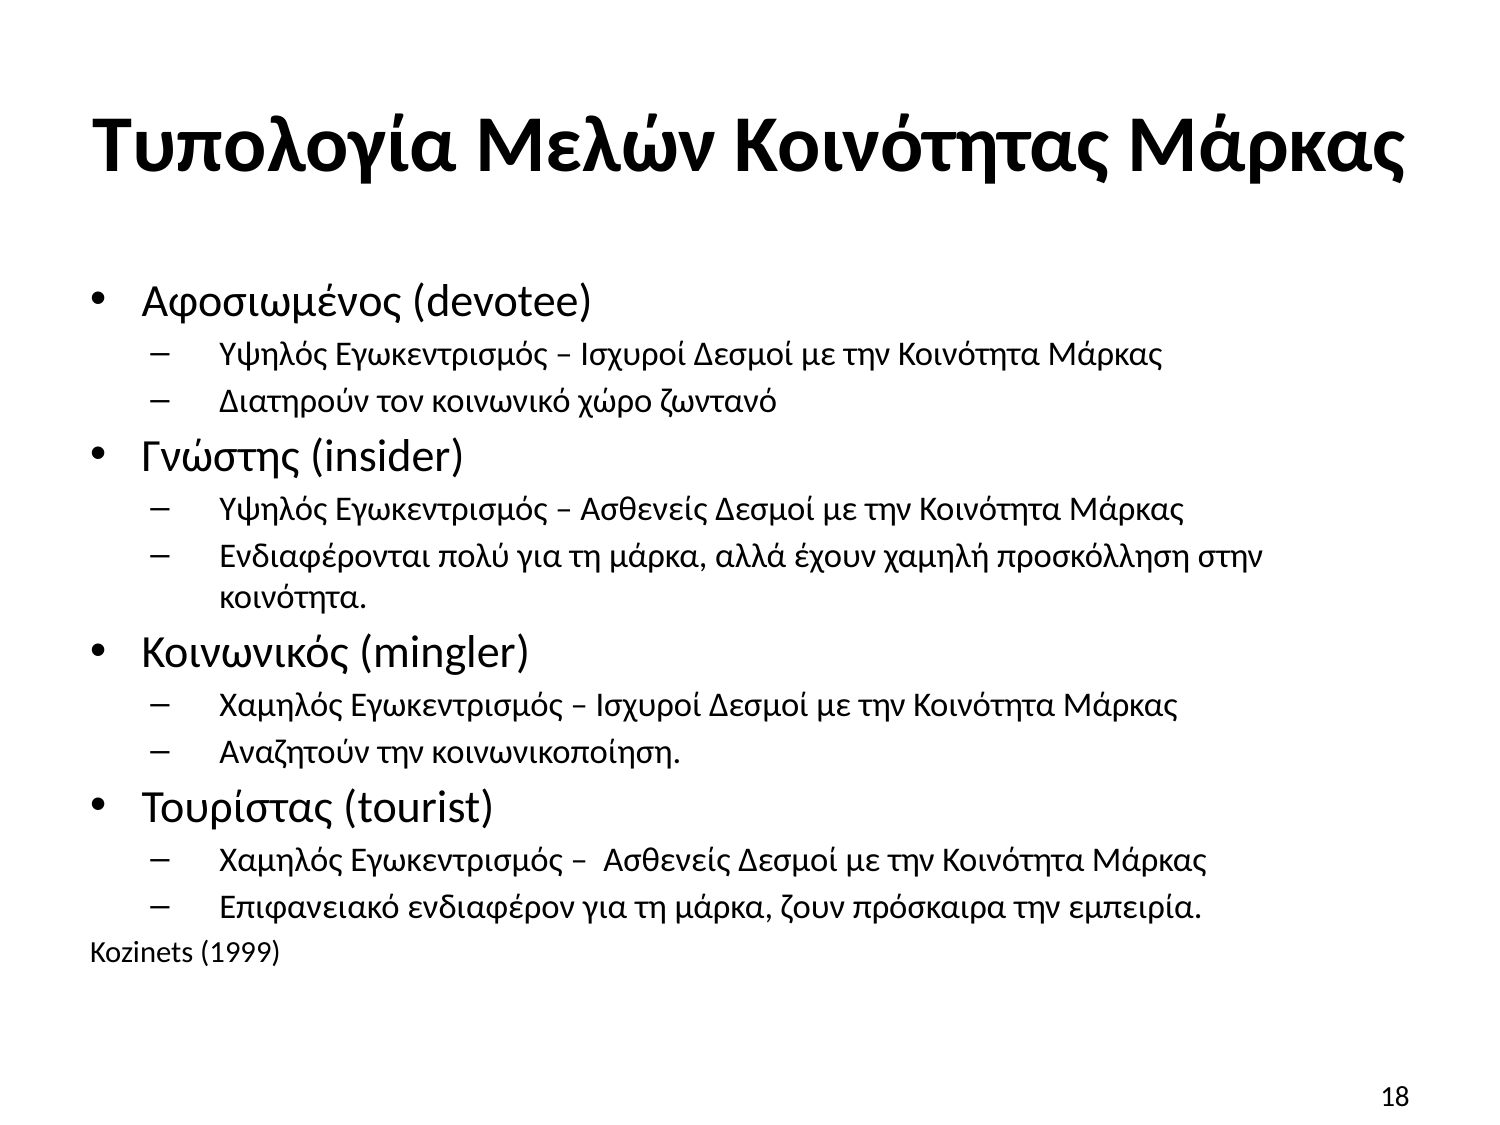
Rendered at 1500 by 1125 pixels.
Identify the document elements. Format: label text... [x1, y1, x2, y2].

list Αφοσιωμένος (devotee) Υψηλός Εγωκεντρισμός – Ισχυροί Δεσμοί με την Κοινότητα Μάρκας Διατηρούν τον κοινωνικό χώρο ζωντανό Γνώστης (insider) Υψηλός Εγωκεντρισμός – Ασθενείς Δεσμοί με την Κοινότητα Μάρκας Ενδιαφέρονται πολύ για τη μάρκα, αλλά έχουν χαμηλή προσκόλληση στην κοινότητα. Κοινωνικός (mingler) Χαμηλός Εγωκεντρισμός – Ισχυροί Δεσμοί με την Κοινότητα Μάρκας Αναζητούν την κοινωνικοποίηση. Τουρίστας (tourist) Χαμηλός Εγωκεντρισμός – Ασθενείς Δεσμοί με την Κοινότητα Μάρκας Επιφανειακό ενδιαφέρον για τη μάρκα, ζουν πρόσκαιρα την εμπειρία. Kozinets (1999) [75, 262, 1425, 1005]
slide_number 18 [1074, 1065, 1425, 1125]
title Τυπολογία Μελών Κοινότητας Μάρκας [75, 45, 1425, 233]
